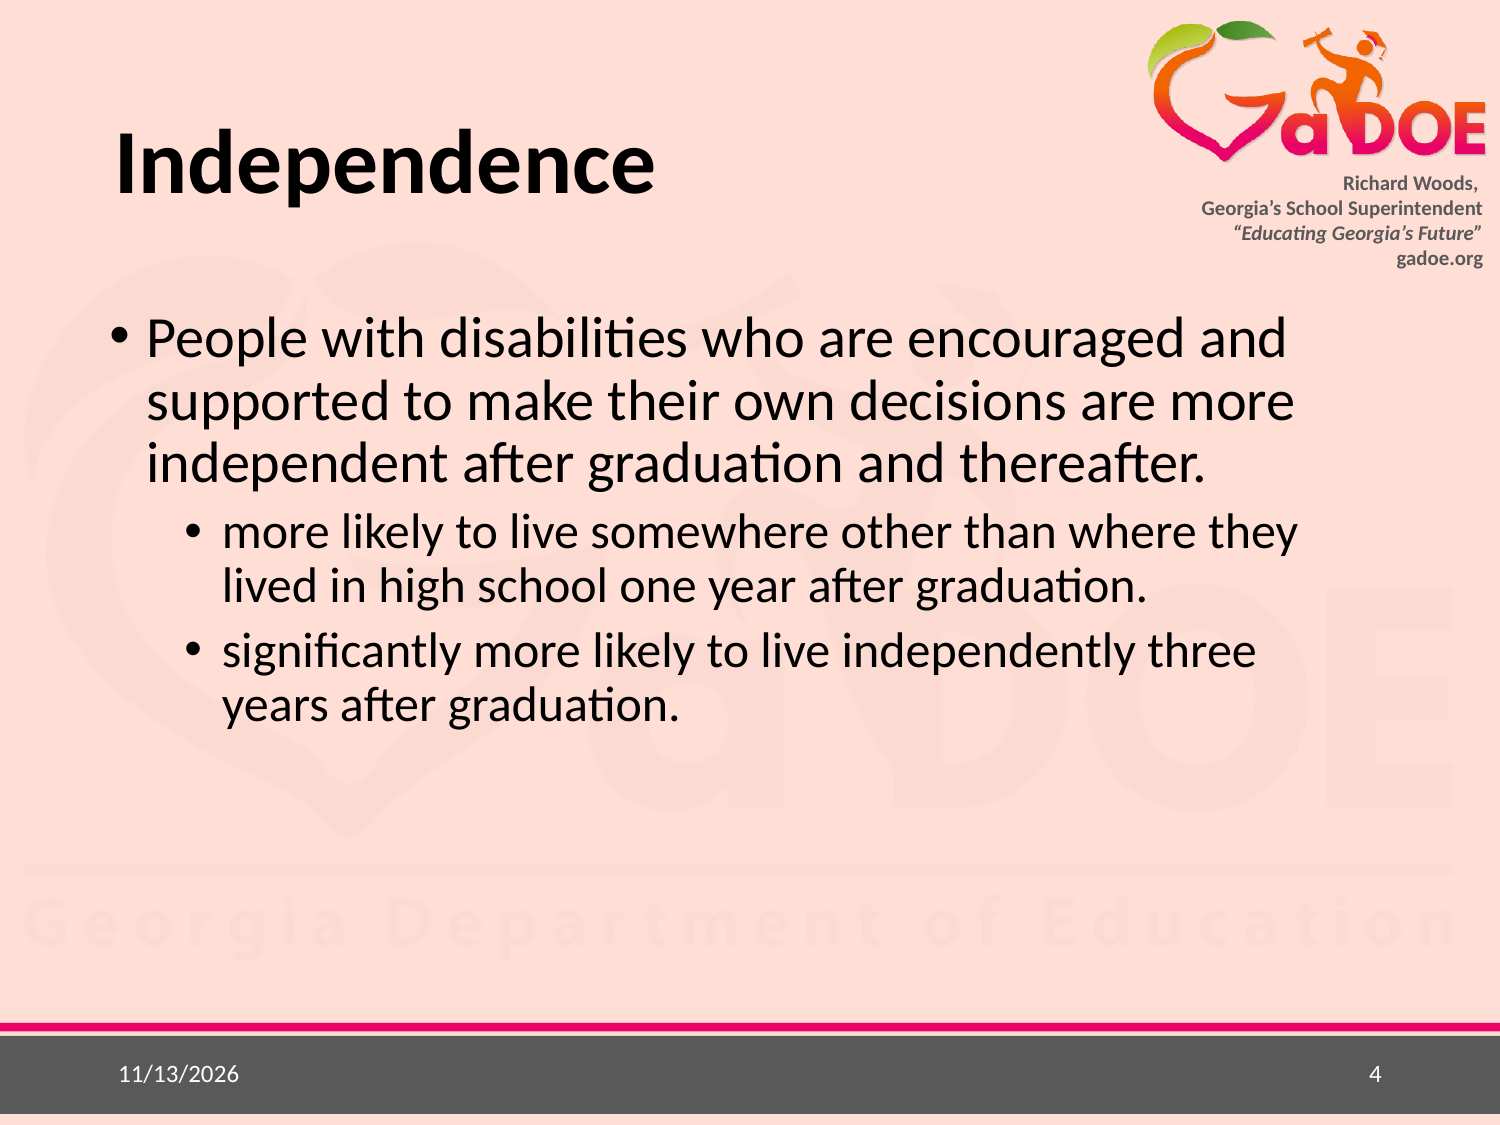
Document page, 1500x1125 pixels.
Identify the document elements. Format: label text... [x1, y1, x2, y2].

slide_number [103, 1042, 441, 1103]
slide_number 4 [1059, 1042, 1397, 1103]
list People with disabilities who are encouraged and supported to make their own decisions are more independent after graduation and thereafter. more likely to live somewhere other than where they lived in high school one year after graduation. significantly more likely to live independently three years after graduation. [94, 299, 1389, 1014]
picture [1135, 8, 1499, 164]
title Independence [99, 54, 1136, 273]
picture [19, 235, 1473, 980]
